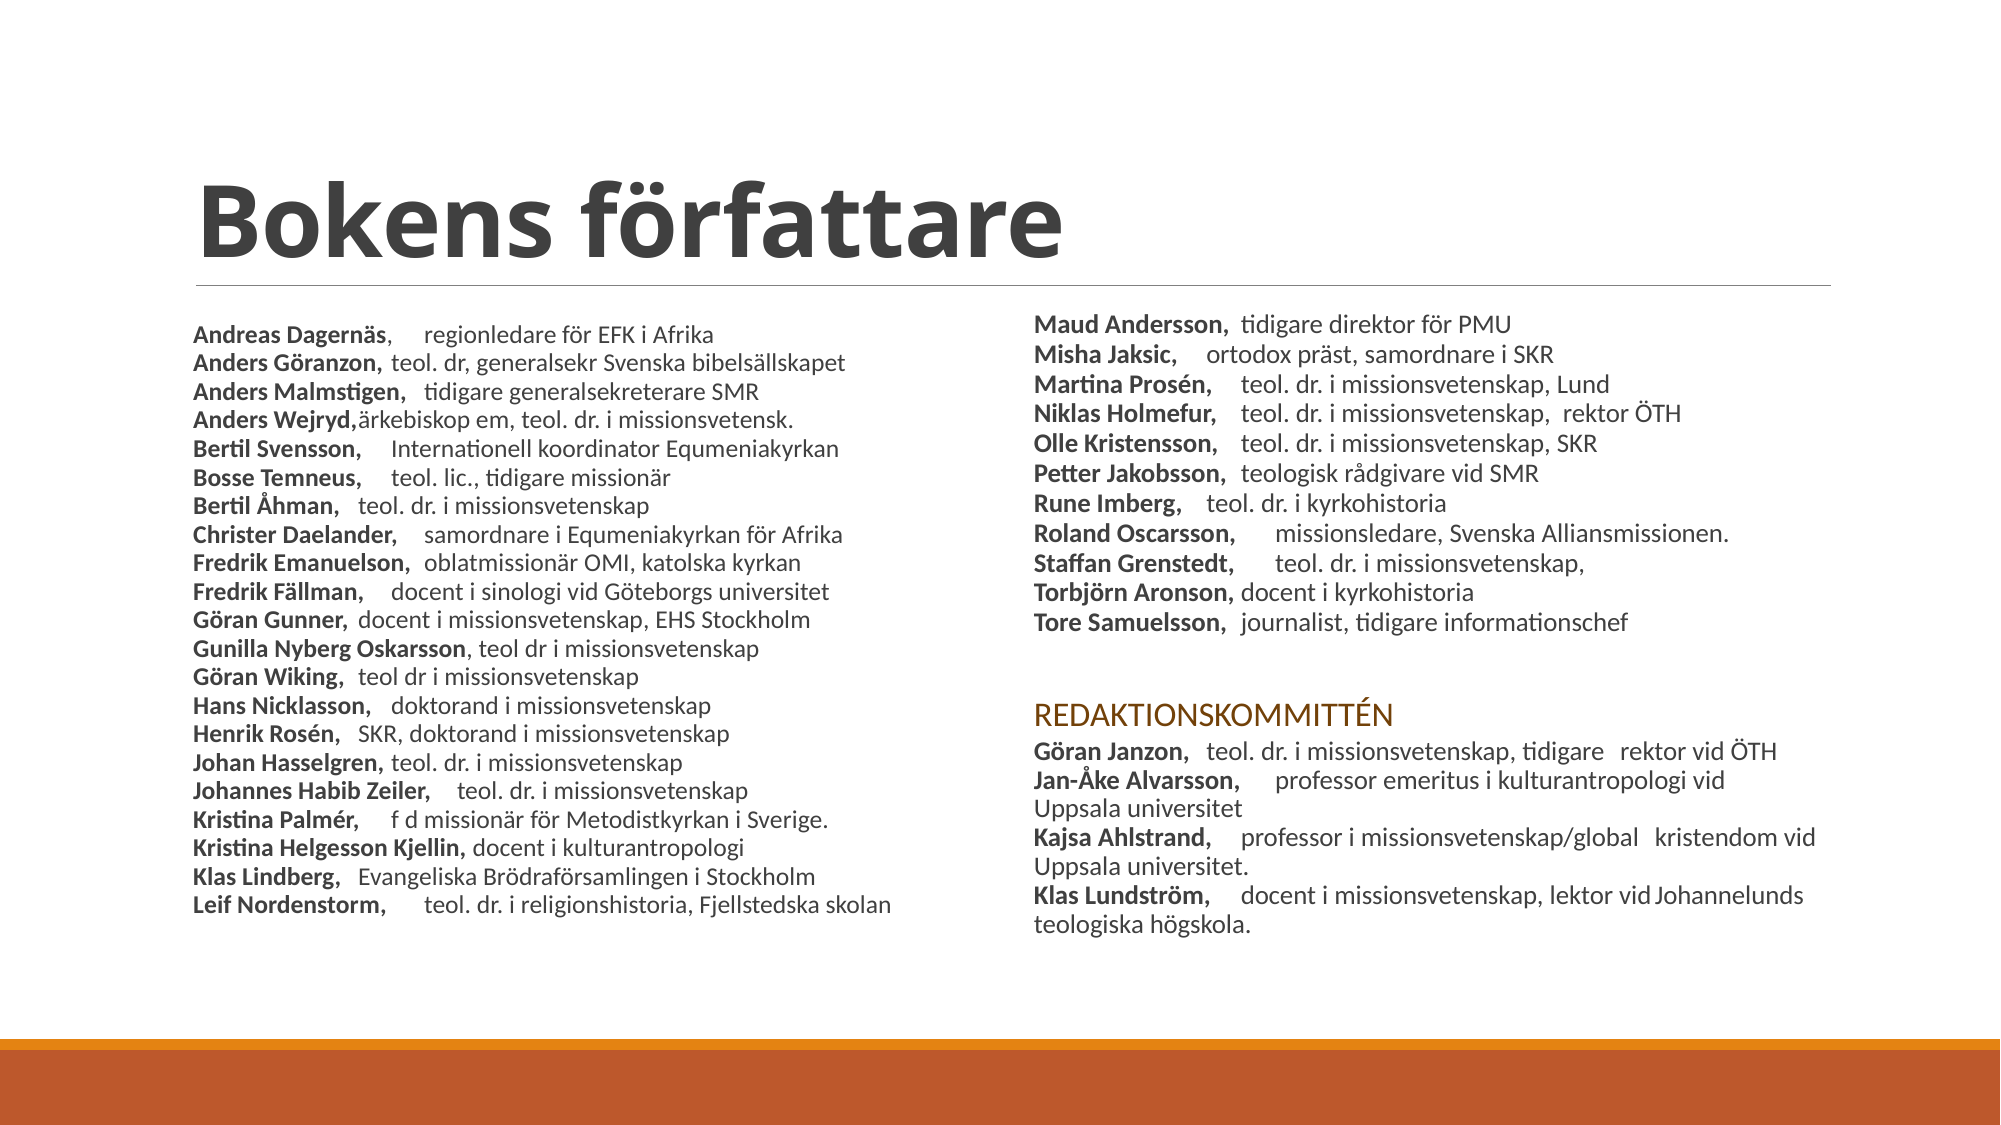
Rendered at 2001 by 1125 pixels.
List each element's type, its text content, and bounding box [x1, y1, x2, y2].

list Maud Andersson, tidigare direktor för PMU Misha Jaksic, ortodox präst, samordnare i SKR Martina Prosén, teol. dr. i missionsvetenskap, Lund Niklas Holmefur, teol. dr. i missionsvetenskap, rektor ÖTH Olle Kristensson, teol. dr. i missionsvetenskap, SKR Petter Jakobsson, teologisk rådgivare vid SMR Rune Imberg, teol. dr. i kyrkohistoria Roland Oscarsson, missionsledare, Svenska Alliansmissionen. Staffan Grenstedt, teol. dr. i missionsvetenskap, Torbjörn Aronson, docent i kyrkohistoria Tore Samuelsson, journalist, tidigare informationschef REDAKTIONSKOMMITTÉN Göran Janzon, teol. dr. i missionsvetenskap, tidigare rektor vid ÖTH Jan-Åke Alvarsson, professor emeritus i kulturantropologi vid Uppsala universitet Kajsa Ahlstrand, professor i missionsvetenskap/global kristendom vid Uppsala universitet. Klas Lundström, docent i missionsvetenskap, lektor vid Johannelunds teologiska högskola. [1020, 302, 1830, 978]
title Bokens författare [180, 47, 1830, 285]
list Andreas Dagernäs, regionledare för EFK i Afrika Anders Göranzon, teol. dr, generalsekr Svenska bibelsällskapet Anders Malmstigen, tidigare generalsekreterare SMR Anders Wejryd, ärkebiskop em, teol. dr. i missionsvetensk. Bertil Svensson, Internationell koordinator Equmeniakyrkan Bosse Temneus, teol. lic., tidigare missionär Bertil Åhman, teol. dr. i missionsvetenskap Christer Daelander, samordnare i Equmeniakyrkan för Afrika Fredrik Emanuelson, oblatmissionär OMI, katolska kyrkan Fredrik Fällman, docent i sinologi vid Göteborgs universitet Göran Gunner, docent i missionsvetenskap, EHS Stockholm Gunilla Nyberg Oskarsson, teol dr i missionsvetenskap Göran Wiking, teol dr i missionsvetenskap Hans Nicklasson, doktorand i missionsvetenskap Henrik Rosén, SKR, doktorand i missionsvetenskap Johan Hasselgren, teol. dr. i missionsvetenskap Johannes Habib Zeiler, teol. dr. i missionsvetenskap Kristina Palmér, f d missionär för Metodistkyrkan i Sverige. Kristina Helgesson Kjellin, docent i kulturantropologi Klas Lindberg, Evangeliska Brödraförsamlingen i Stockholm Leif Nordenstorm, teol. dr. i religionshistoria, Fjellstedska skolan [180, 302, 1020, 978]
